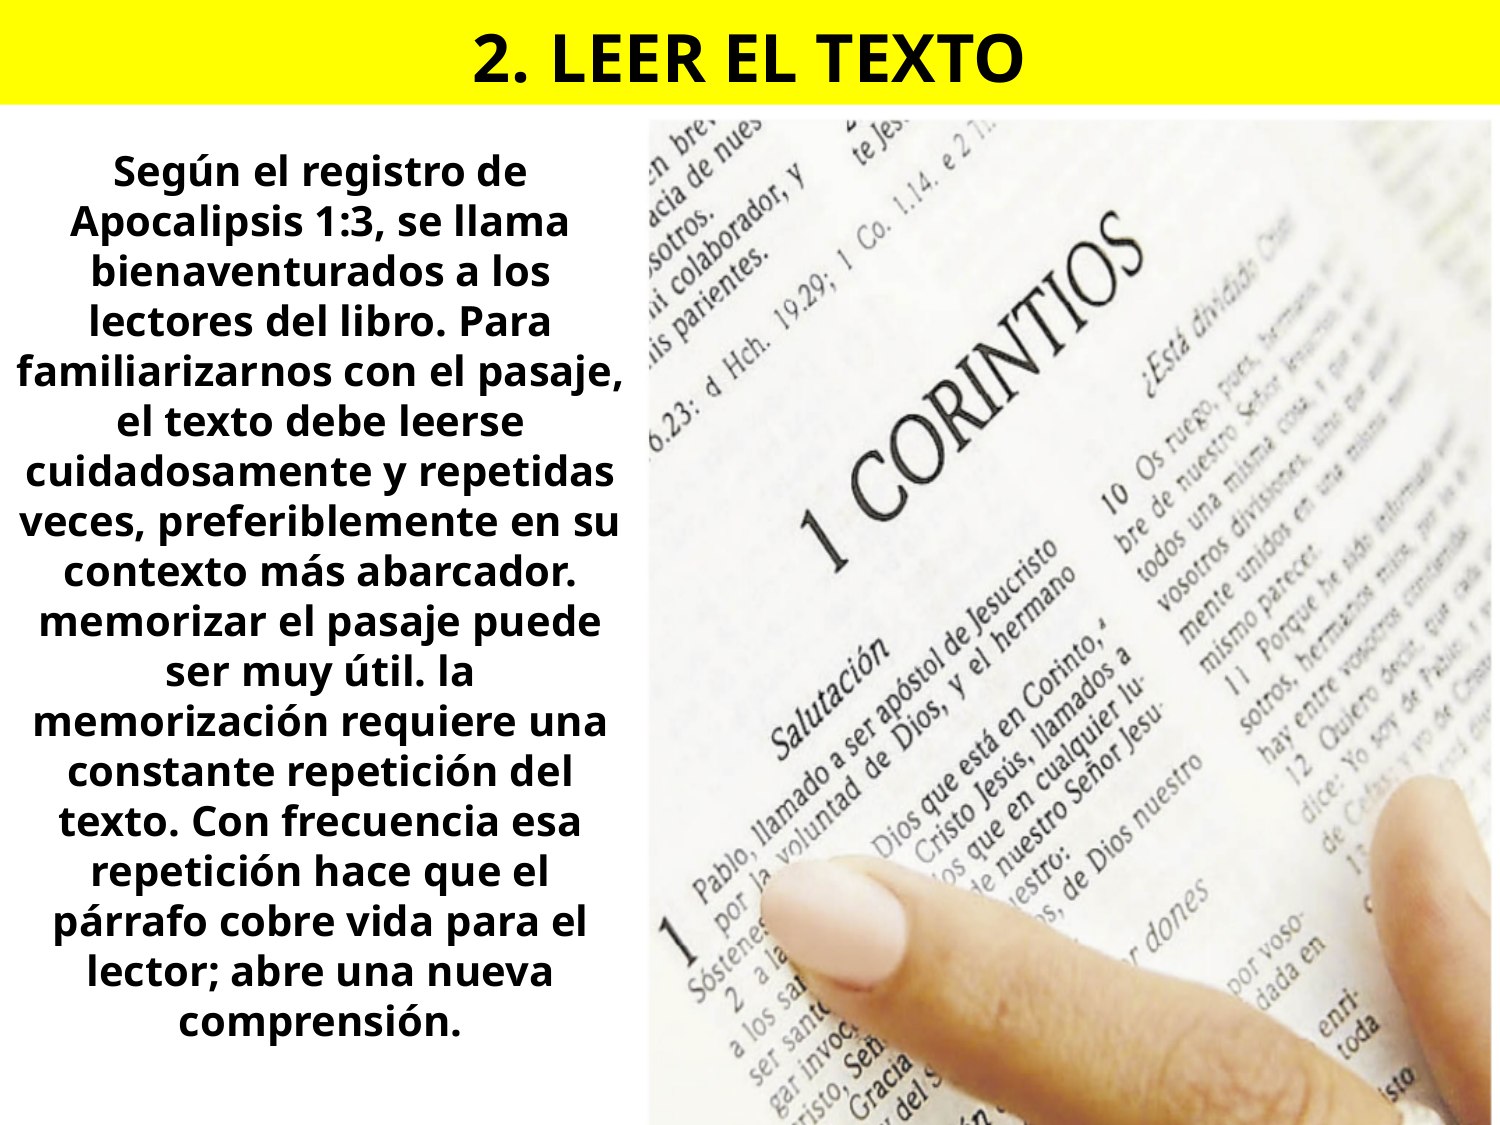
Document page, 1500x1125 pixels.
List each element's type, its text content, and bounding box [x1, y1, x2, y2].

text_box 2. LEER EL TEXTO [0, 0, 1500, 105]
picture [641, 105, 1500, 1125]
text_box Según el registro de Apocalipsis 1:3, se llama bienaventurados a los lectores del libro. Para familiarizarnos con el pasaje, el texto debe leerse cuidadosamente y repetidas veces, preferiblemente en su contexto más abarcador. memorizar el pasaje puede ser muy útil. la memorización requiere una constante repetición del texto. Con frecuencia esa repetición hace que el párrafo cobre vida para el lector; abre una nueva comprensión. [0, 136, 641, 1052]
